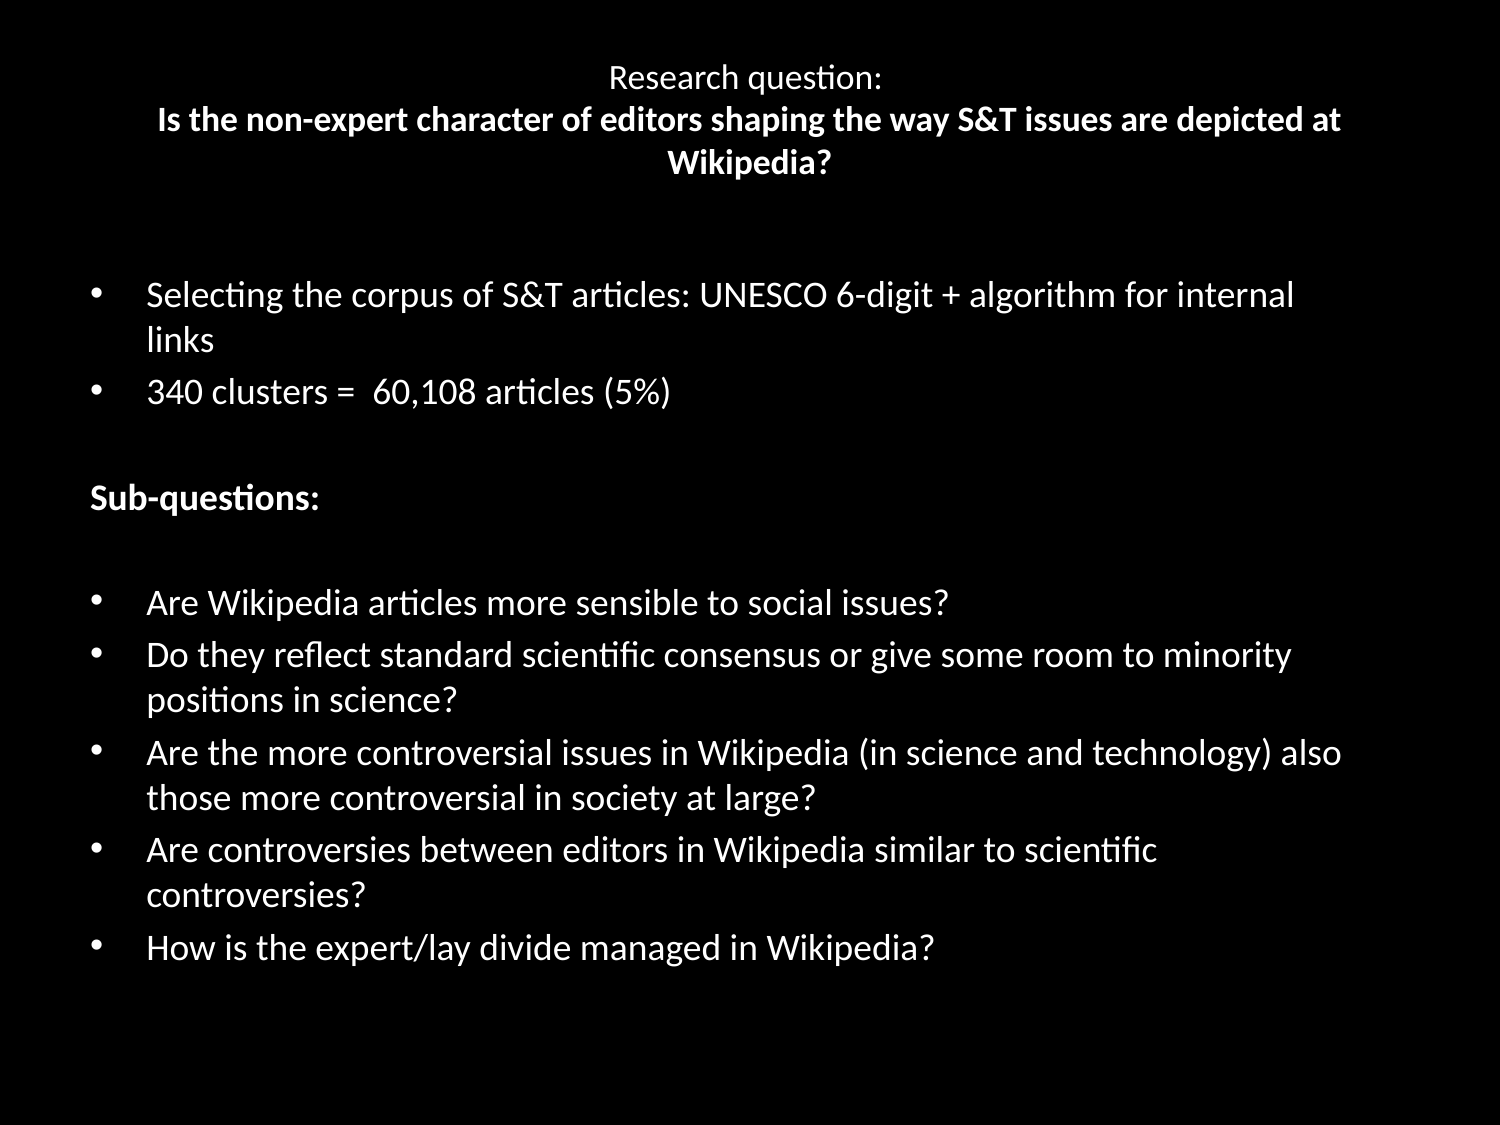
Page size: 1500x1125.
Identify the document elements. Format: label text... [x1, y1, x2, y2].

list Selecting the corpus of S&T articles: UNESCO 6-digit + algorithm for internal links 340 clusters = 60,108 articles (5%) Sub-questions: Are Wikipedia articles more sensible to social issues? Do they reflect standard scientific consensus or give some room to minority positions in science? Are the more controversial issues in Wikipedia (in science and technology) also those more controversial in society at large? Are controversies between editors in Wikipedia similar to scientific controversies? How is the expert/lay divide managed in Wikipedia? [75, 262, 1365, 1005]
title Research question: Is the non-expert character of editors shaping the way S&T issues are depicted at Wikipedia? [75, 45, 1425, 233]
